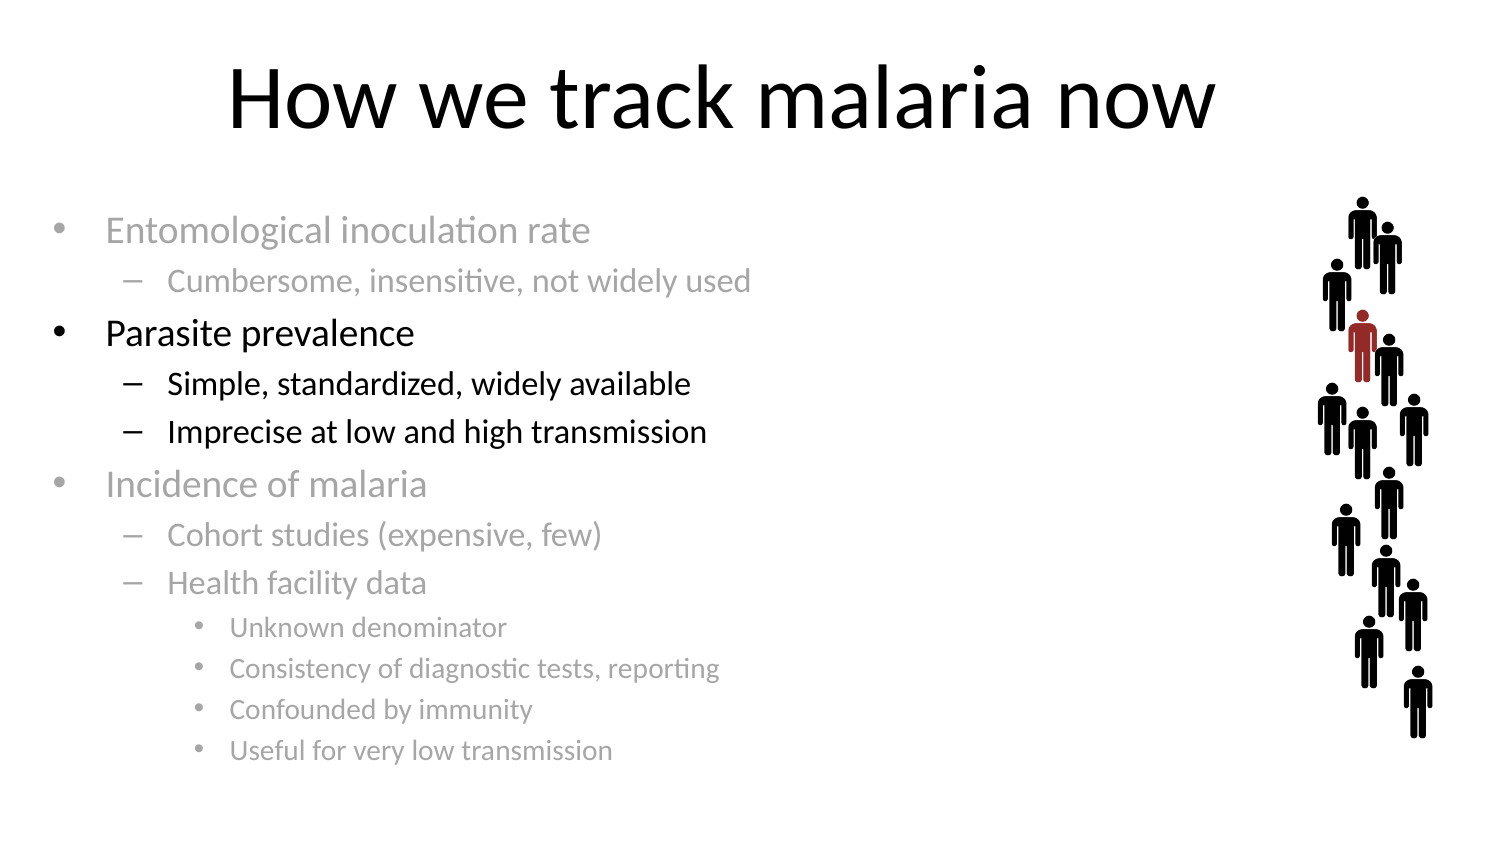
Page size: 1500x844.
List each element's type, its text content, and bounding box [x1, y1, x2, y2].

list Entomological inoculation rate Cumbersome, insensitive, not widely used Parasite prevalence Simple, standardized, widely available Imprecise at low and high transmission Incidence of malaria Cohort studies (expensive, few) Health facility data Unknown denominator Consistency of diagnostic tests, reporting Confounded by immunity Useful for very low transmission [37, 196, 850, 785]
title How we track malaria now [212, 21, 1238, 163]
picture [1294, 196, 1456, 739]
